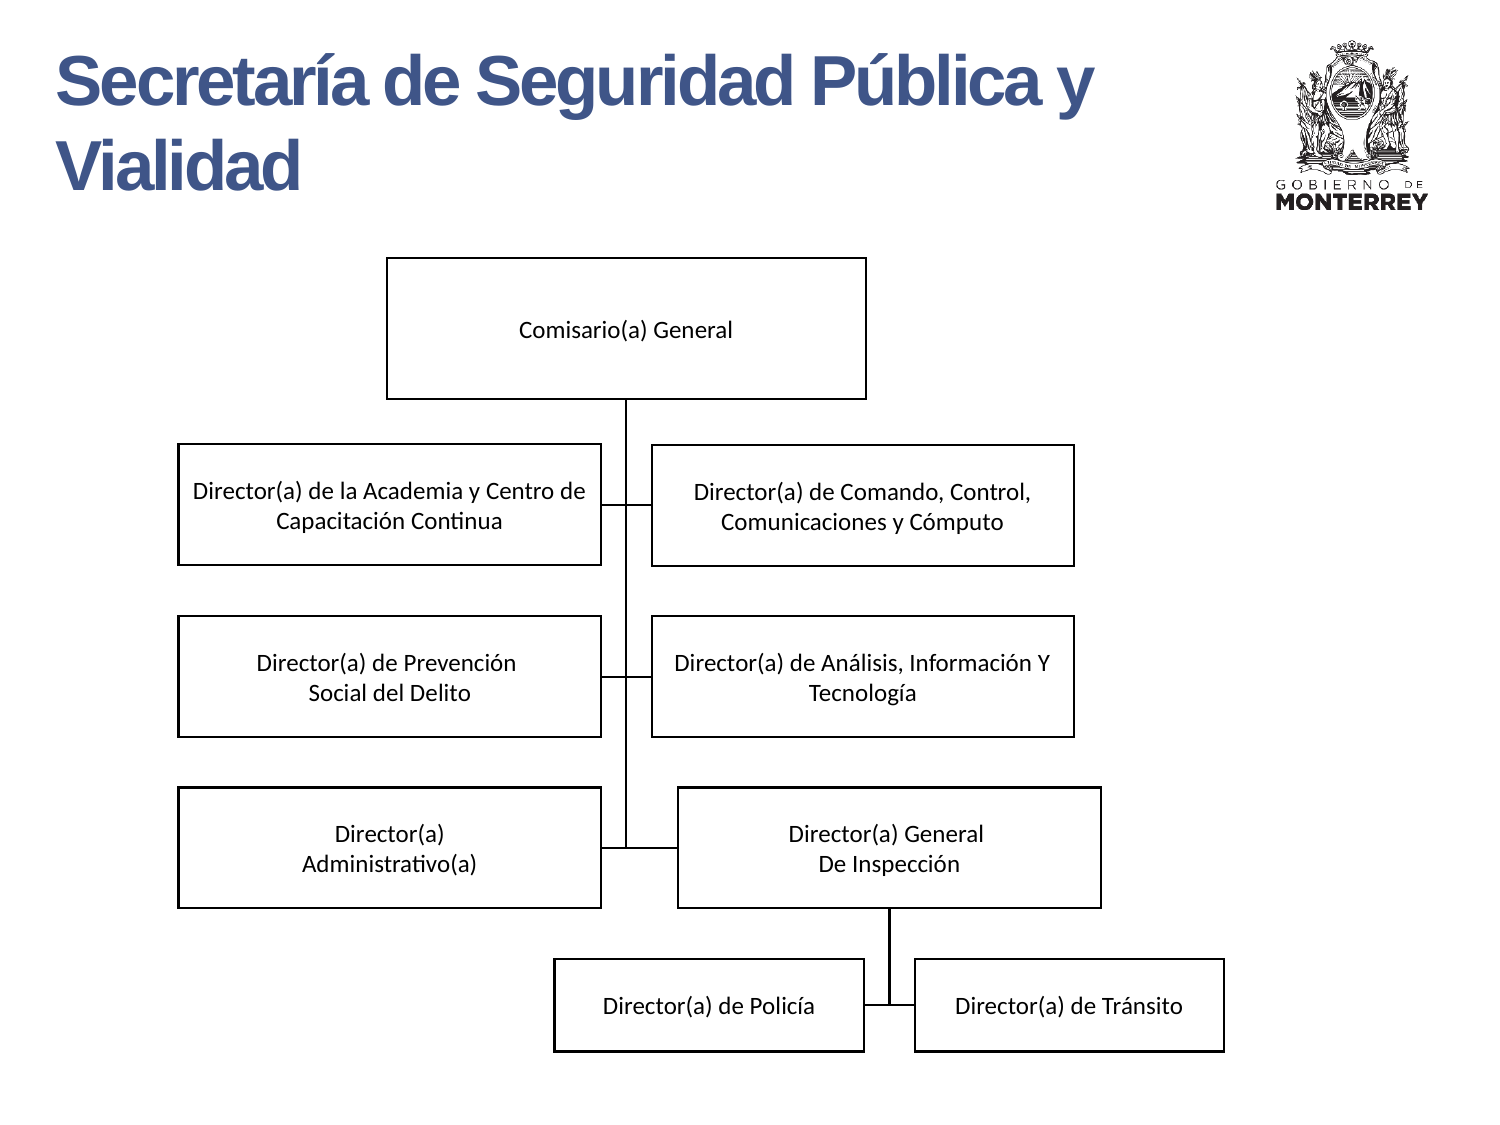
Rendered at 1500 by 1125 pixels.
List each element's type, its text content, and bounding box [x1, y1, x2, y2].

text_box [178, 205, 1322, 1100]
text_box Secretaría de Seguridad Pública y Vialidad [41, 27, 1161, 212]
picture [1257, 30, 1447, 220]
